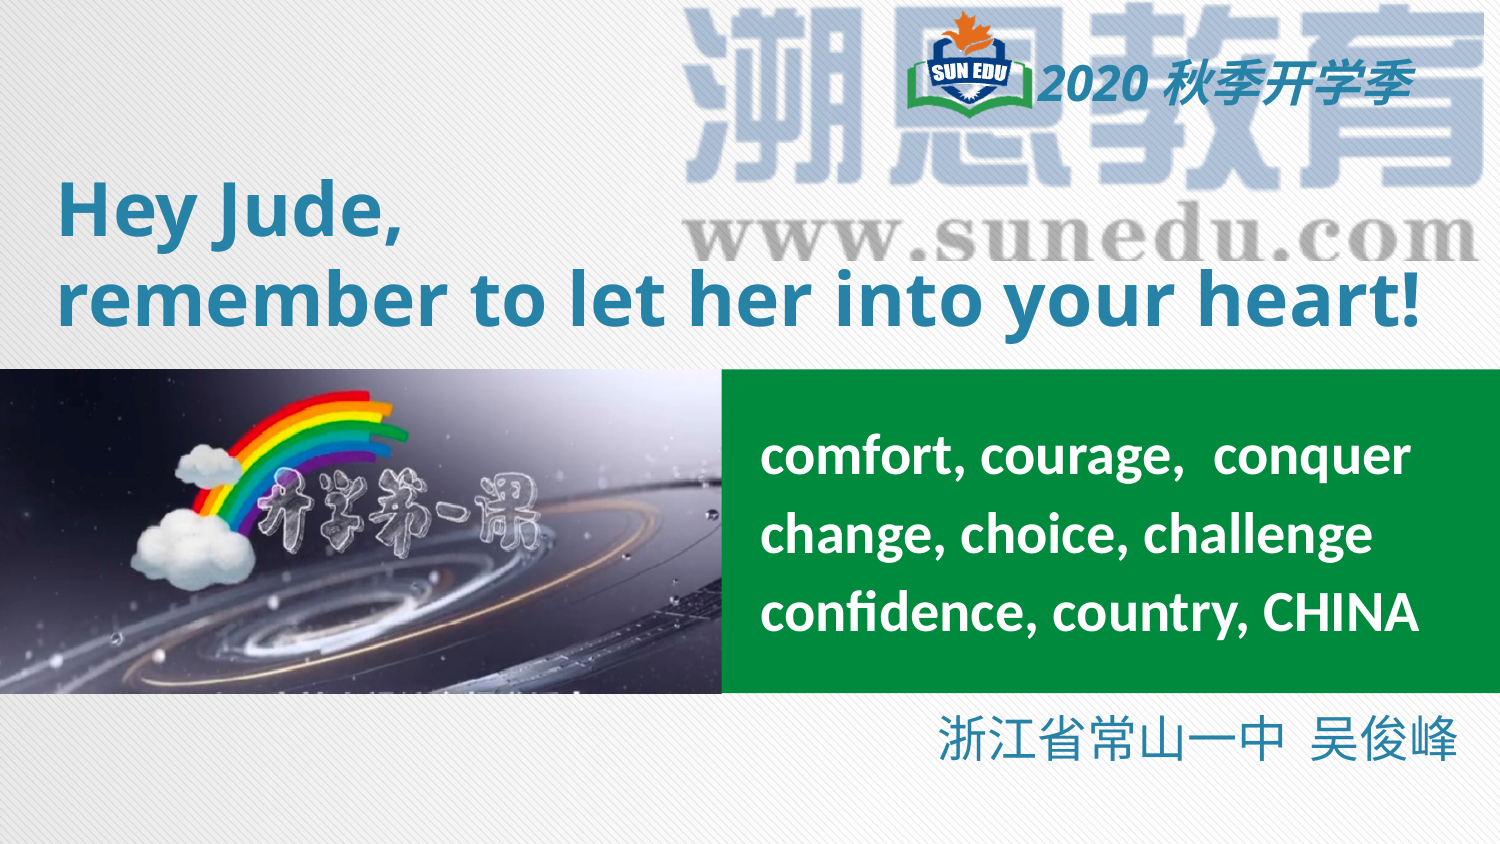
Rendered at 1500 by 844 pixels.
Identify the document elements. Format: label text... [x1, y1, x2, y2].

picture [0, 695, 1500, 844]
picture [0, 369, 722, 694]
text_box [719, 367, 1500, 695]
picture [0, 0, 1500, 367]
text_box 2020秋季开学季 [1046, 43, 1469, 119]
text_box comfort, courage, conquer change, choice, challenge confidence, country, CHINA [745, 400, 1469, 651]
text_box 浙江省常山一中 吴俊峰 [922, 700, 1491, 776]
text_box Hey Jude, remember to let her into your heart! [40, 153, 1469, 349]
